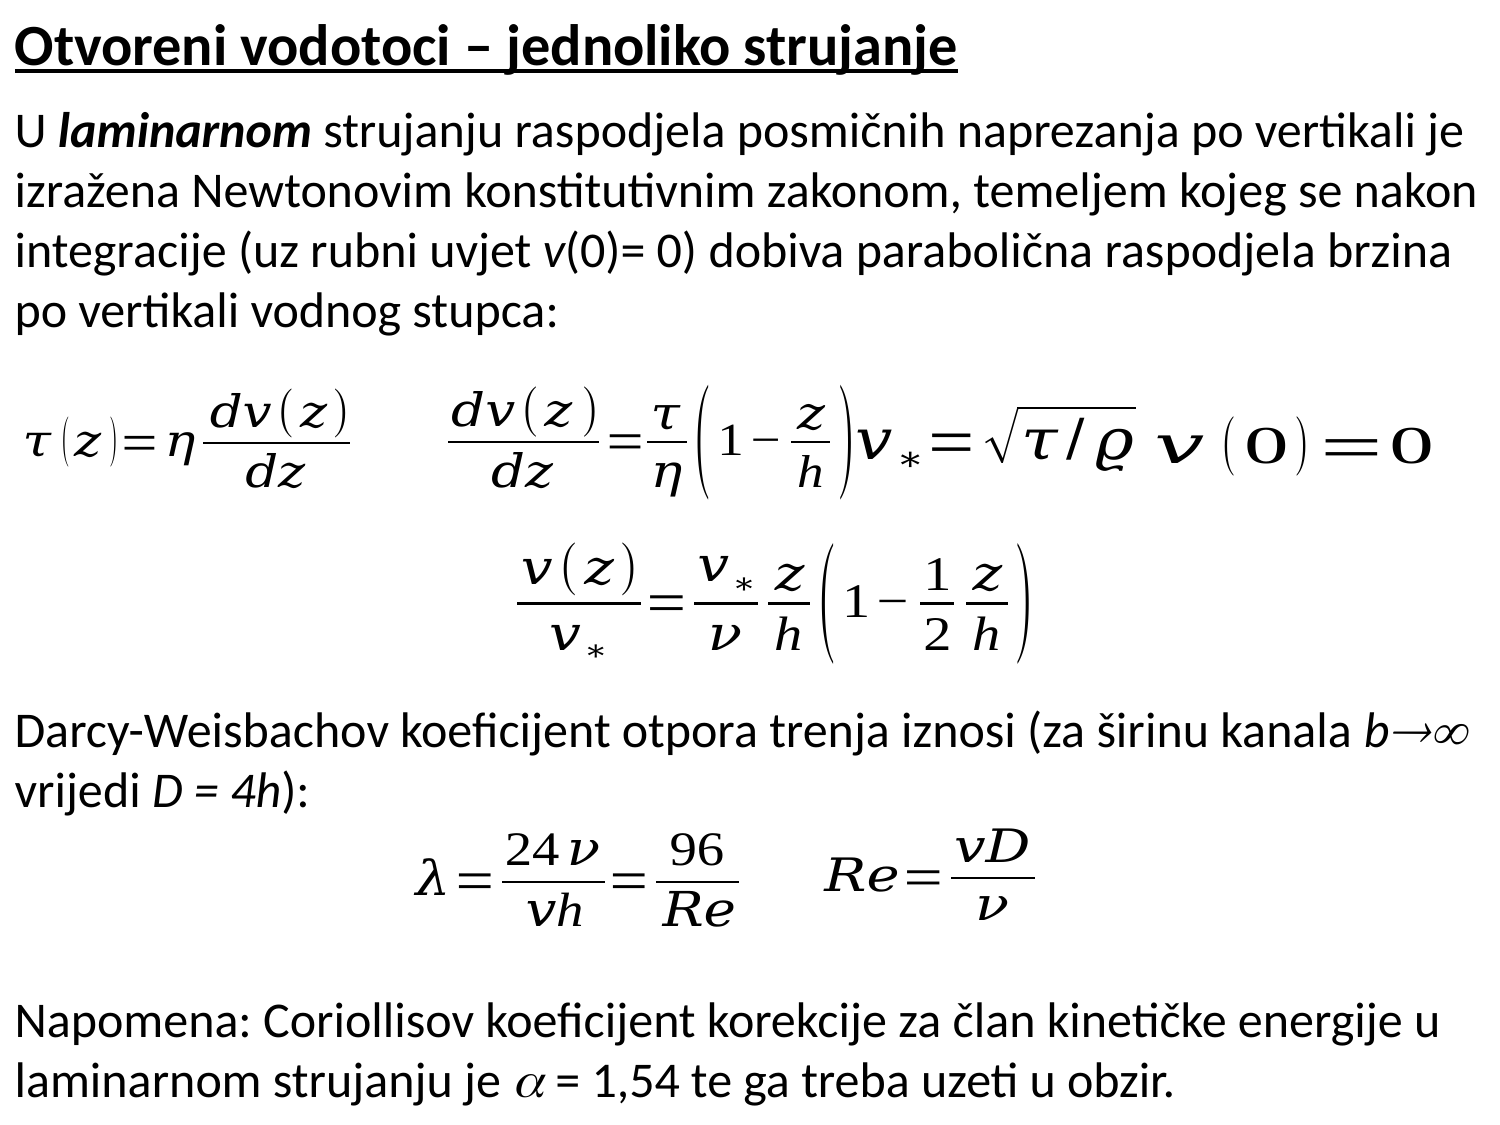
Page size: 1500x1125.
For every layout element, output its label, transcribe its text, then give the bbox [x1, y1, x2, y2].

text_box Otvoreni vodotoci – jednoliko strujanje [0, 0, 1436, 85]
text_box U laminarnom strujanju raspodjela posmičnih naprezanja po vertikali je izražena Newtonovim konstitutivnim zakonom, temeljem kojeg se nakon integracije (uz rubni uvjet v(0)= 0) dobiva parabolična raspodjela brzina po vertikali vodnog stupca: Darcy-Weisbachov koeficijent otpora trenja iznosi (za širinu kanala b vrijedi D = 4h): Napomena: Coriollisov koeficijent korekcije za član kinetičke energije u laminarnom strujanju je  = 1,54 te ga treba uzeti u obzir. [0, 90, 1500, 1115]
